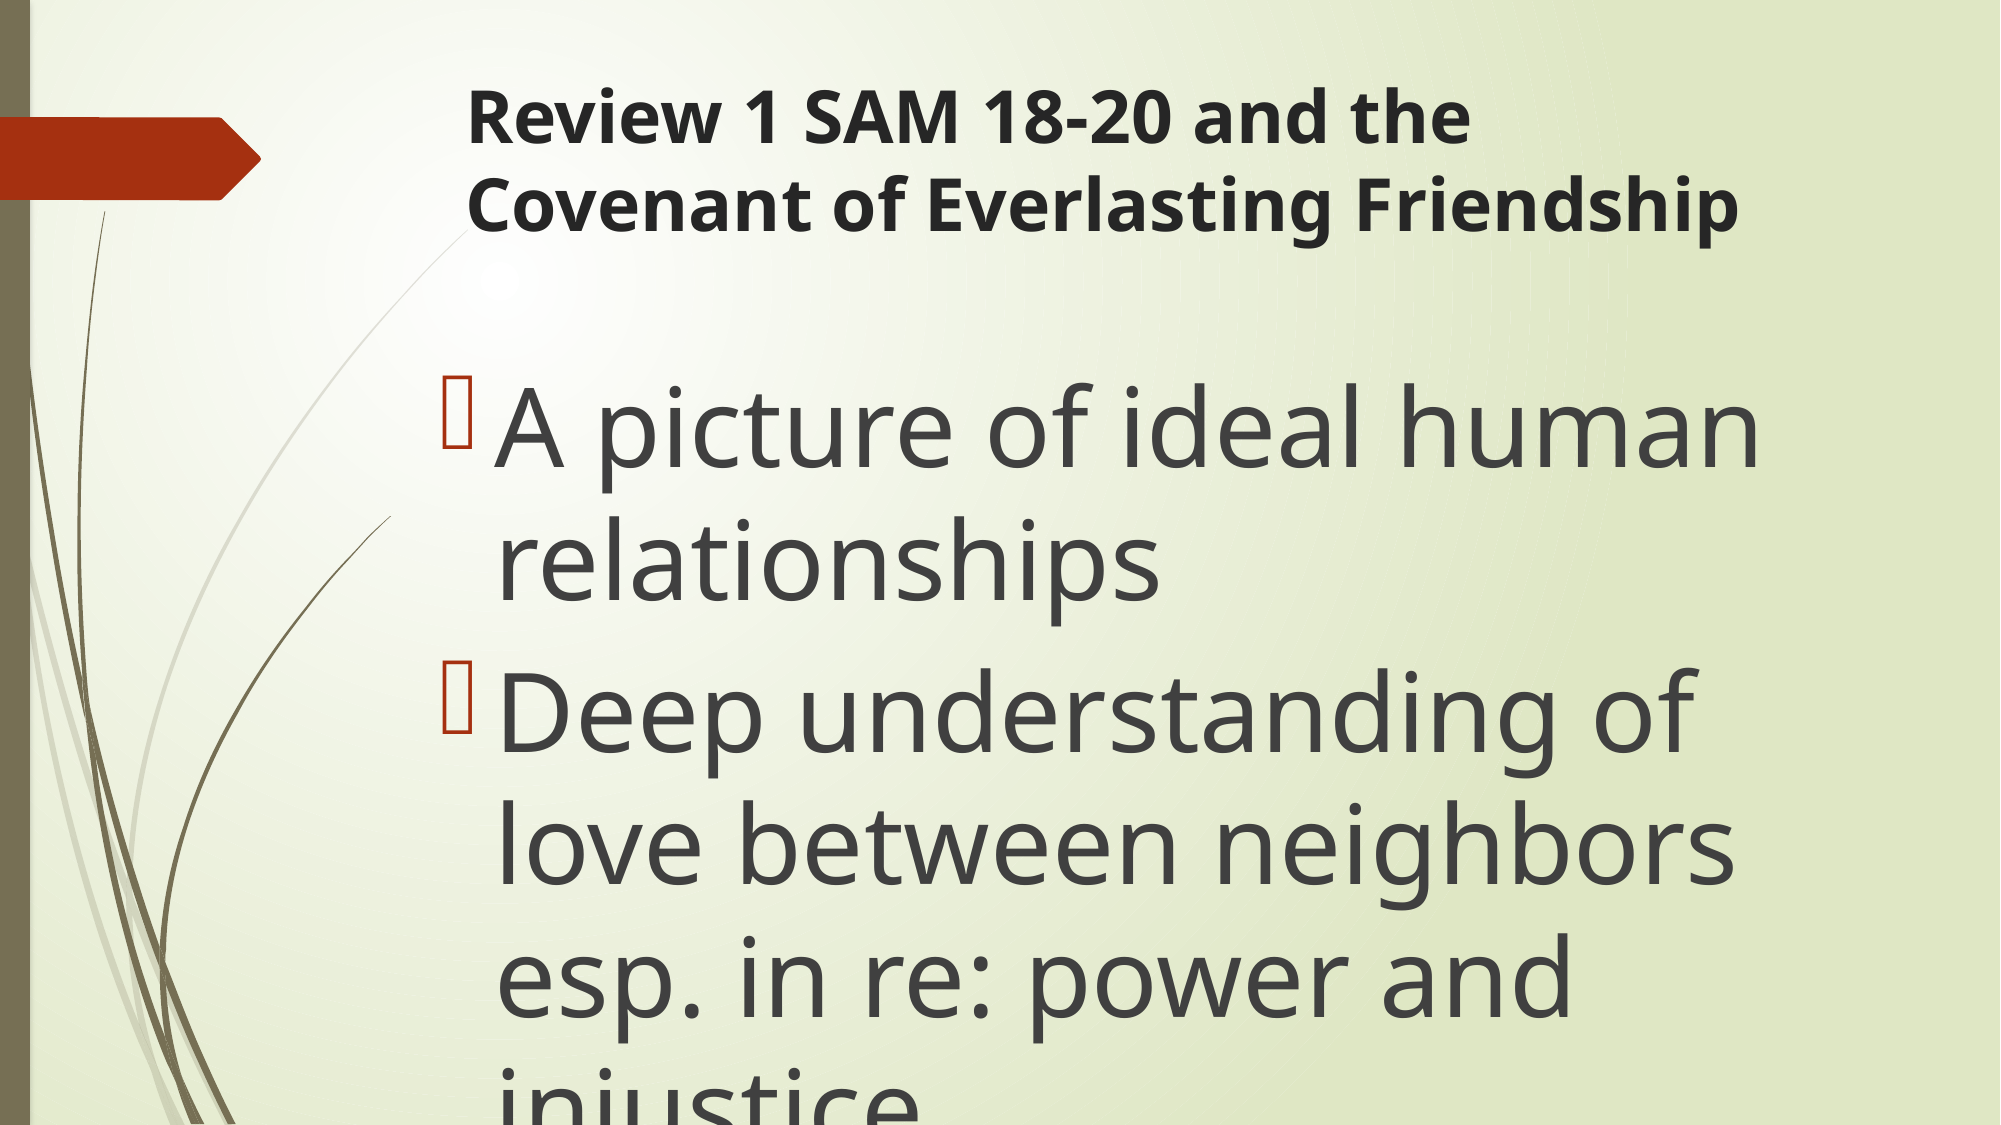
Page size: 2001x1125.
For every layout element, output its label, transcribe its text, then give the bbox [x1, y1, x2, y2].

list A picture of ideal human relationships Deep understanding of love between neighbors esp. in re: power and injustice. [424, 350, 1888, 1125]
title Review 1 SAM 18-20 and the Covenant of Everlasting Friendship [450, 63, 1888, 313]
